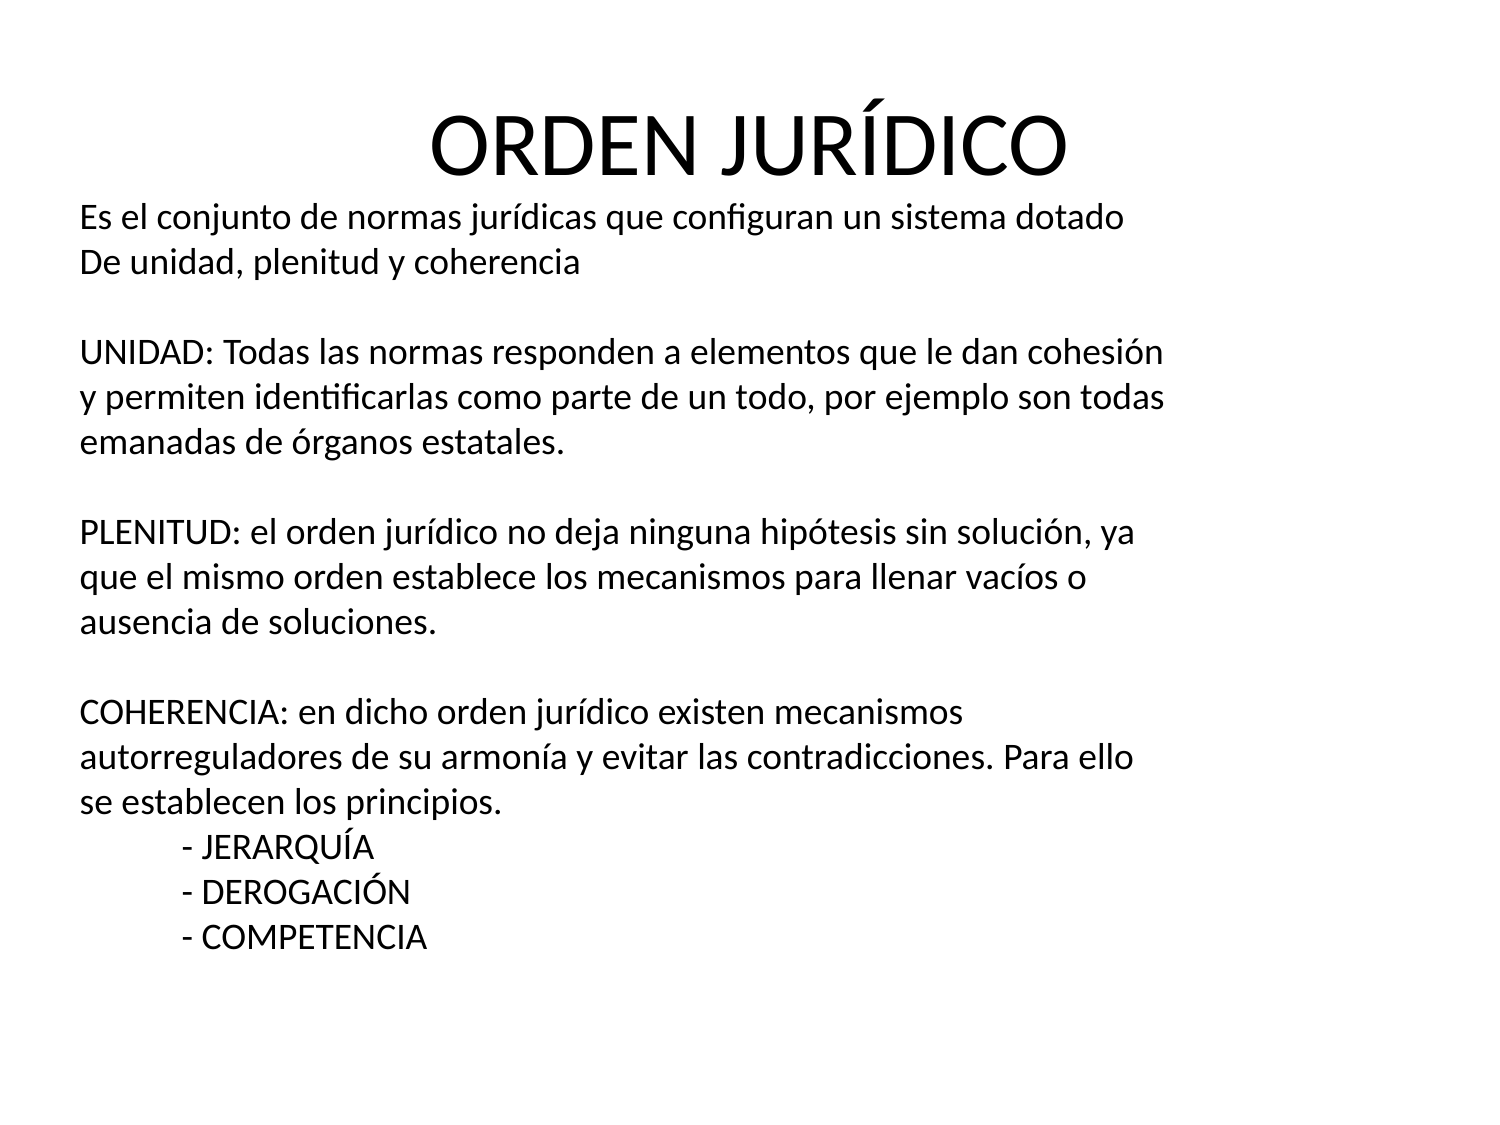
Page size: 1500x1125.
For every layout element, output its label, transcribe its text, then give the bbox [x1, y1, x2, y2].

title ORDEN JURÍDICO [75, 45, 1425, 233]
text_box Es el conjunto de normas jurídicas que configuran un sistema dotado De unidad, plenitud y coherencia UNIDAD: Todas las normas responden a elementos que le dan cohesión y permiten identificarlas como parte de un todo, por ejemplo son todas emanadas de órganos estatales. PLENITUD: el orden jurídico no deja ninguna hipótesis sin solución, ya que el mismo orden establece los mecanismos para llenar vacíos o ausencia de soluciones. COHERENCIA: en dicho orden jurídico existen mecanismos autorreguladores de su armonía y evitar las contradicciones. Para ello se establecen los principios. - JERARQUÍA - DEROGACIÓN - COMPETENCIA [64, 184, 1187, 965]
